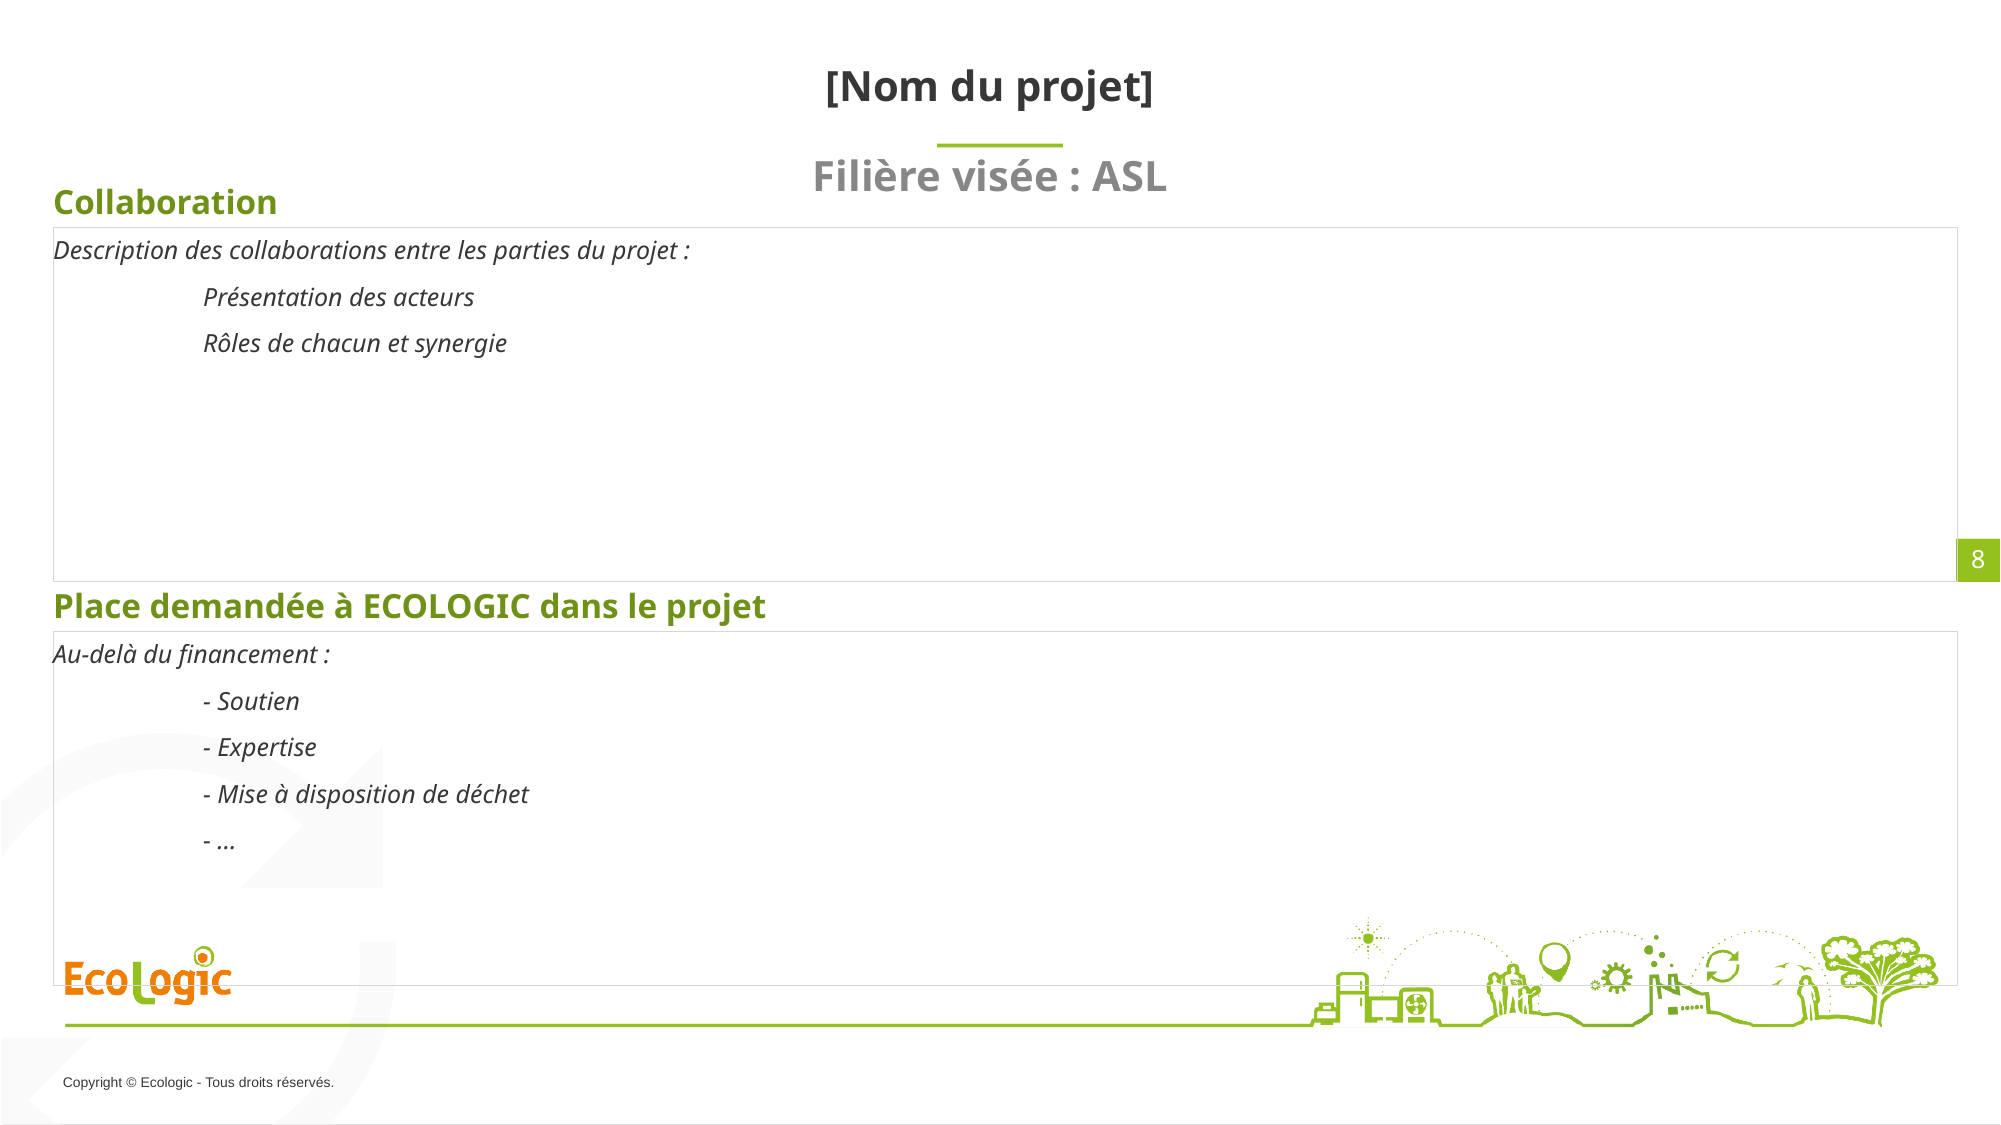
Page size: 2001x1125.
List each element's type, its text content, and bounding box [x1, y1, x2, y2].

text_box [Nom du projet] Filière visée : ASL [53, 57, 1928, 227]
text_box Place demandée à ECOLOGIC dans le projet [53, 582, 875, 631]
text_box 8 [1958, 538, 2000, 582]
text_box Collaboration [53, 178, 653, 227]
text_box Au-delà du financement : - Soutien - Expertise - Mise à disposition de déchet - … [53, 631, 1958, 986]
picture [2, 733, 2000, 1125]
text_box Description des collaborations entre les parties du projet : Présentation des acteurs Rôles de chacun et synergie [53, 227, 1958, 582]
